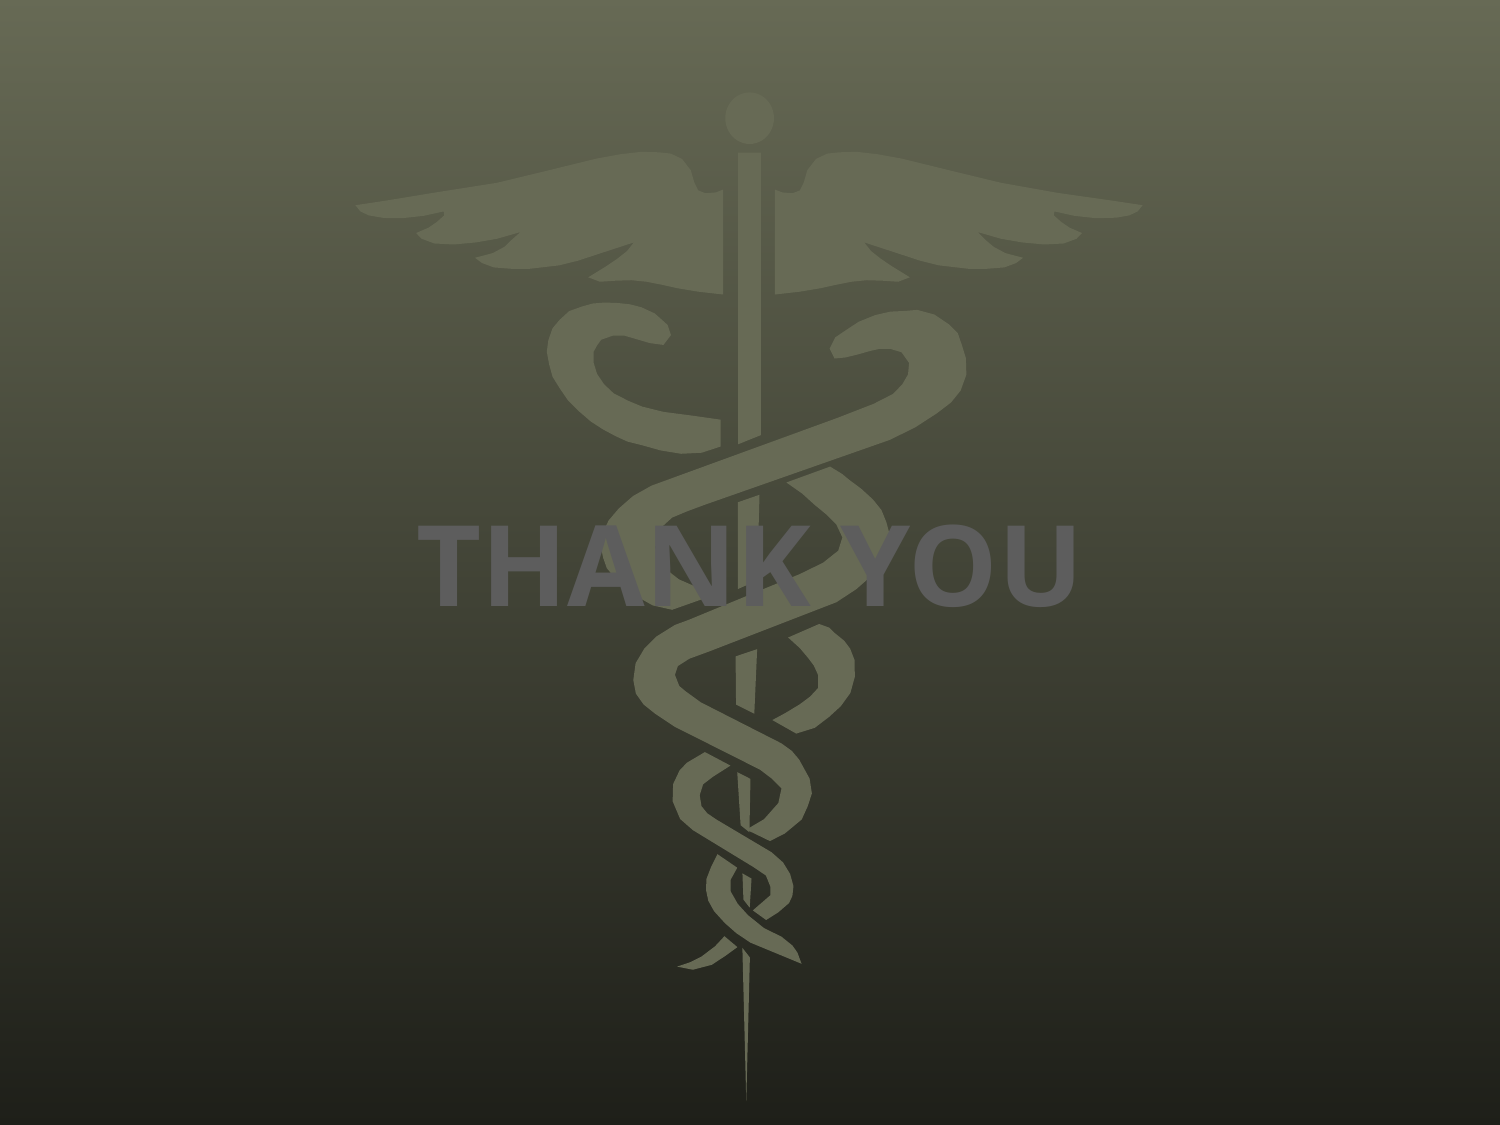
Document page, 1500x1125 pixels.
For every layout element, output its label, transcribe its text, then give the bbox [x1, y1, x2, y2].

text_box THANK YOU [401, 486, 1099, 637]
